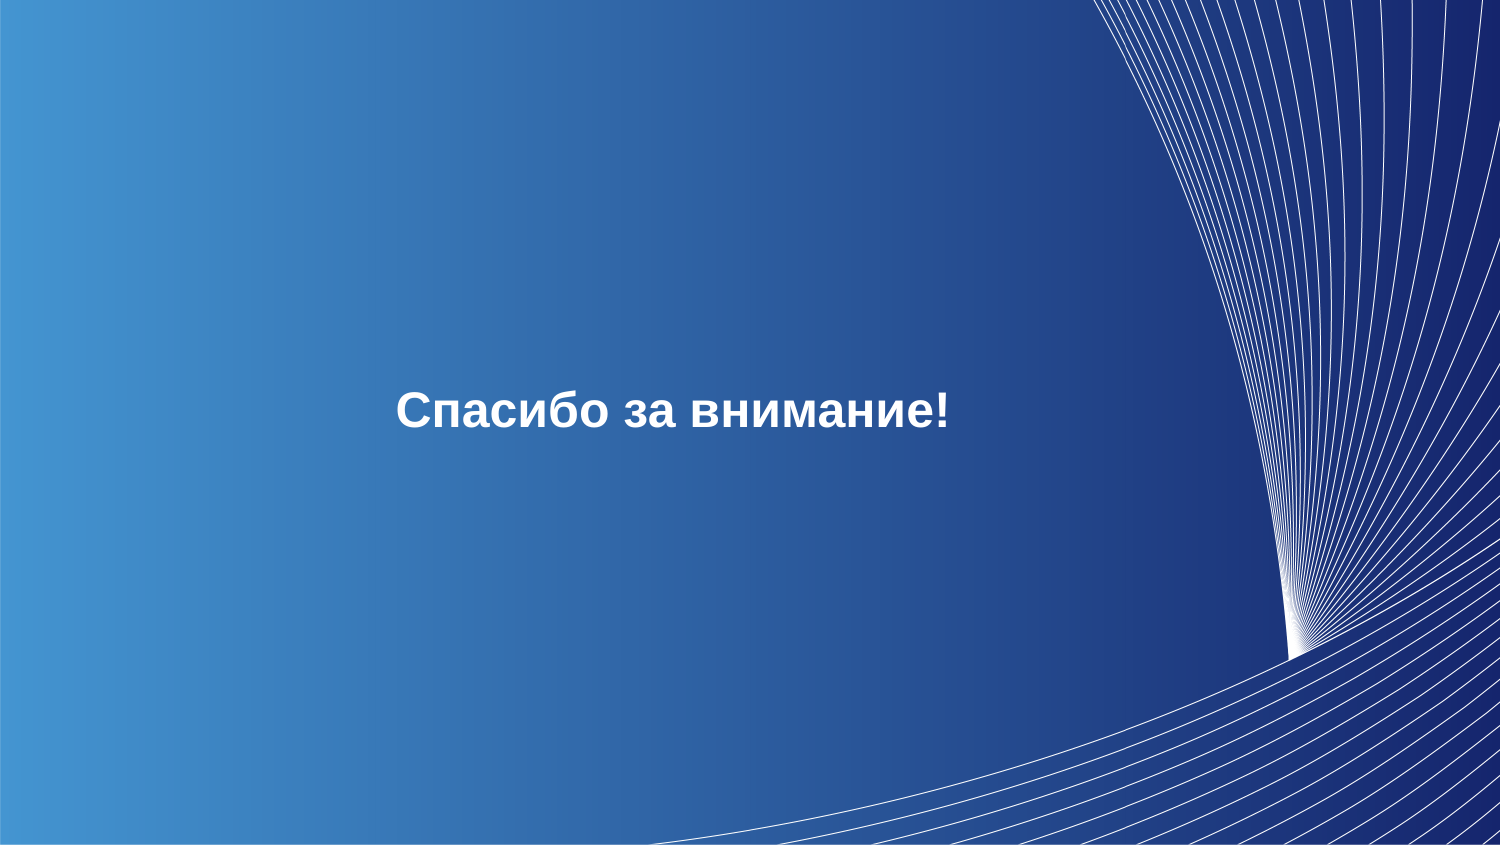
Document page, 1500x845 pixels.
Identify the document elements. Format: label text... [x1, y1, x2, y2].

text_box Спасибо за внимание! [76, 327, 1270, 470]
picture [0, 0, 1500, 845]
